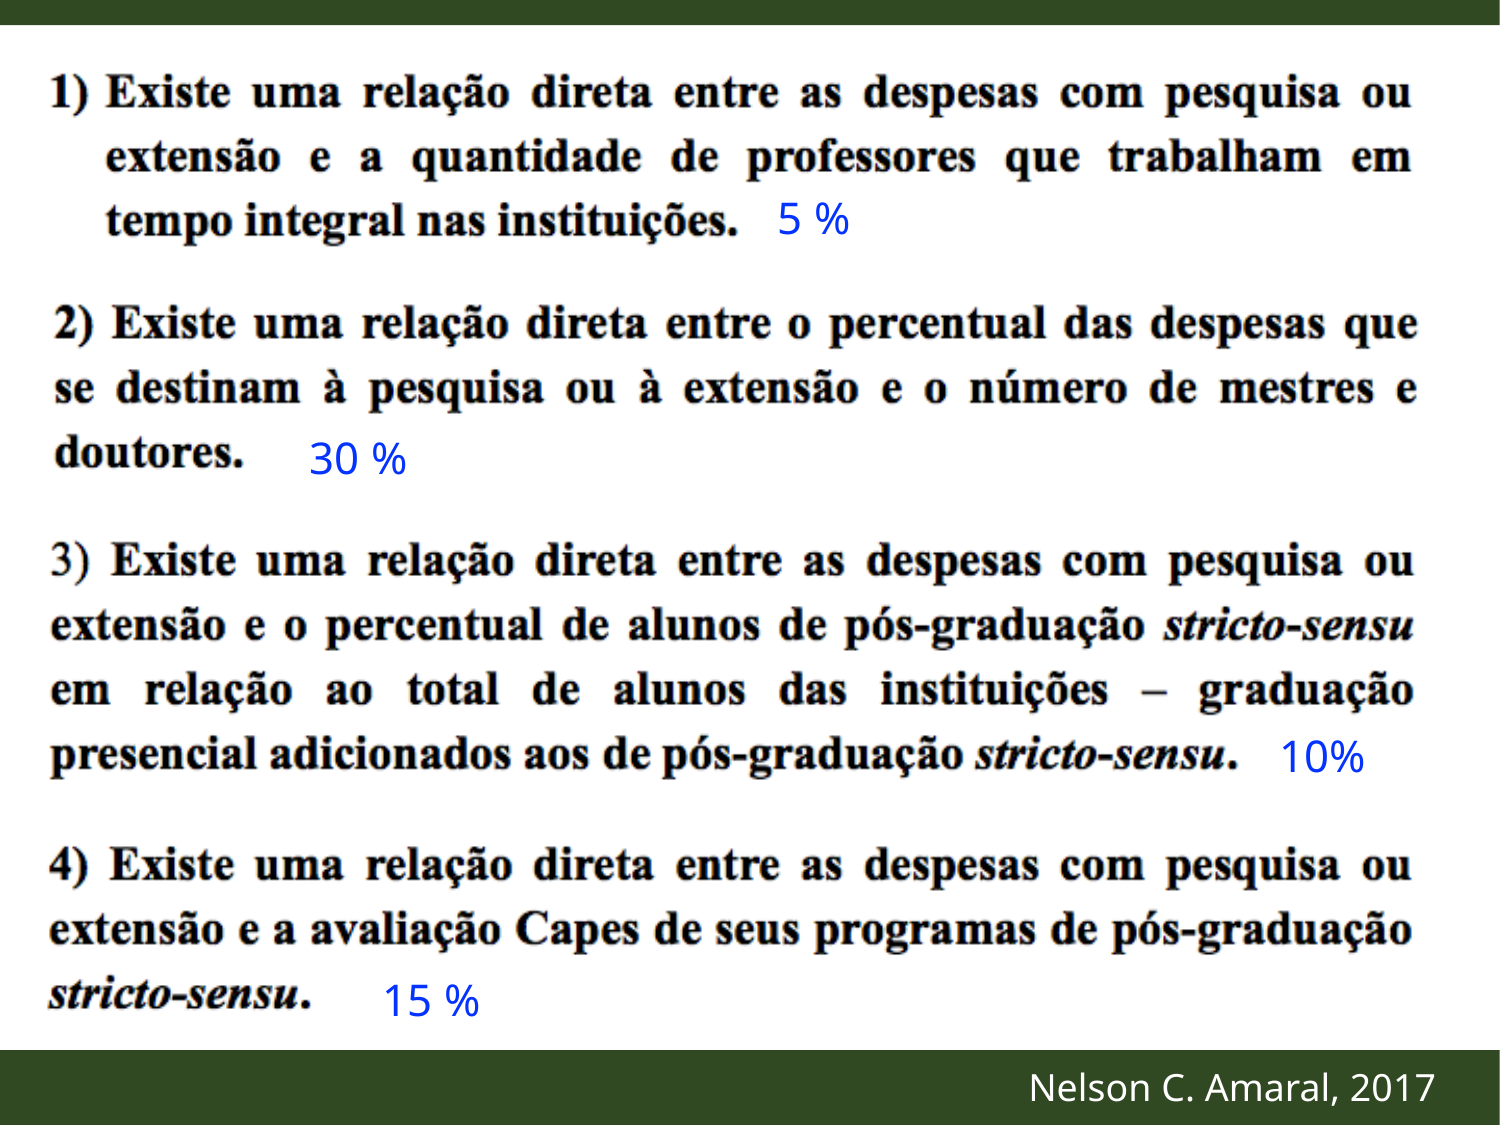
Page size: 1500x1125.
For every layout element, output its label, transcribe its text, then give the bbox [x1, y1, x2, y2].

picture [16, 292, 1446, 495]
picture [21, 840, 1441, 1039]
text_box [0, 1050, 1500, 1125]
text_box Nelson C. Amaral, 2017 [1020, 1056, 1444, 1117]
text_box [0, 0, 1500, 26]
picture [11, 526, 1452, 810]
picture [13, 57, 1441, 259]
